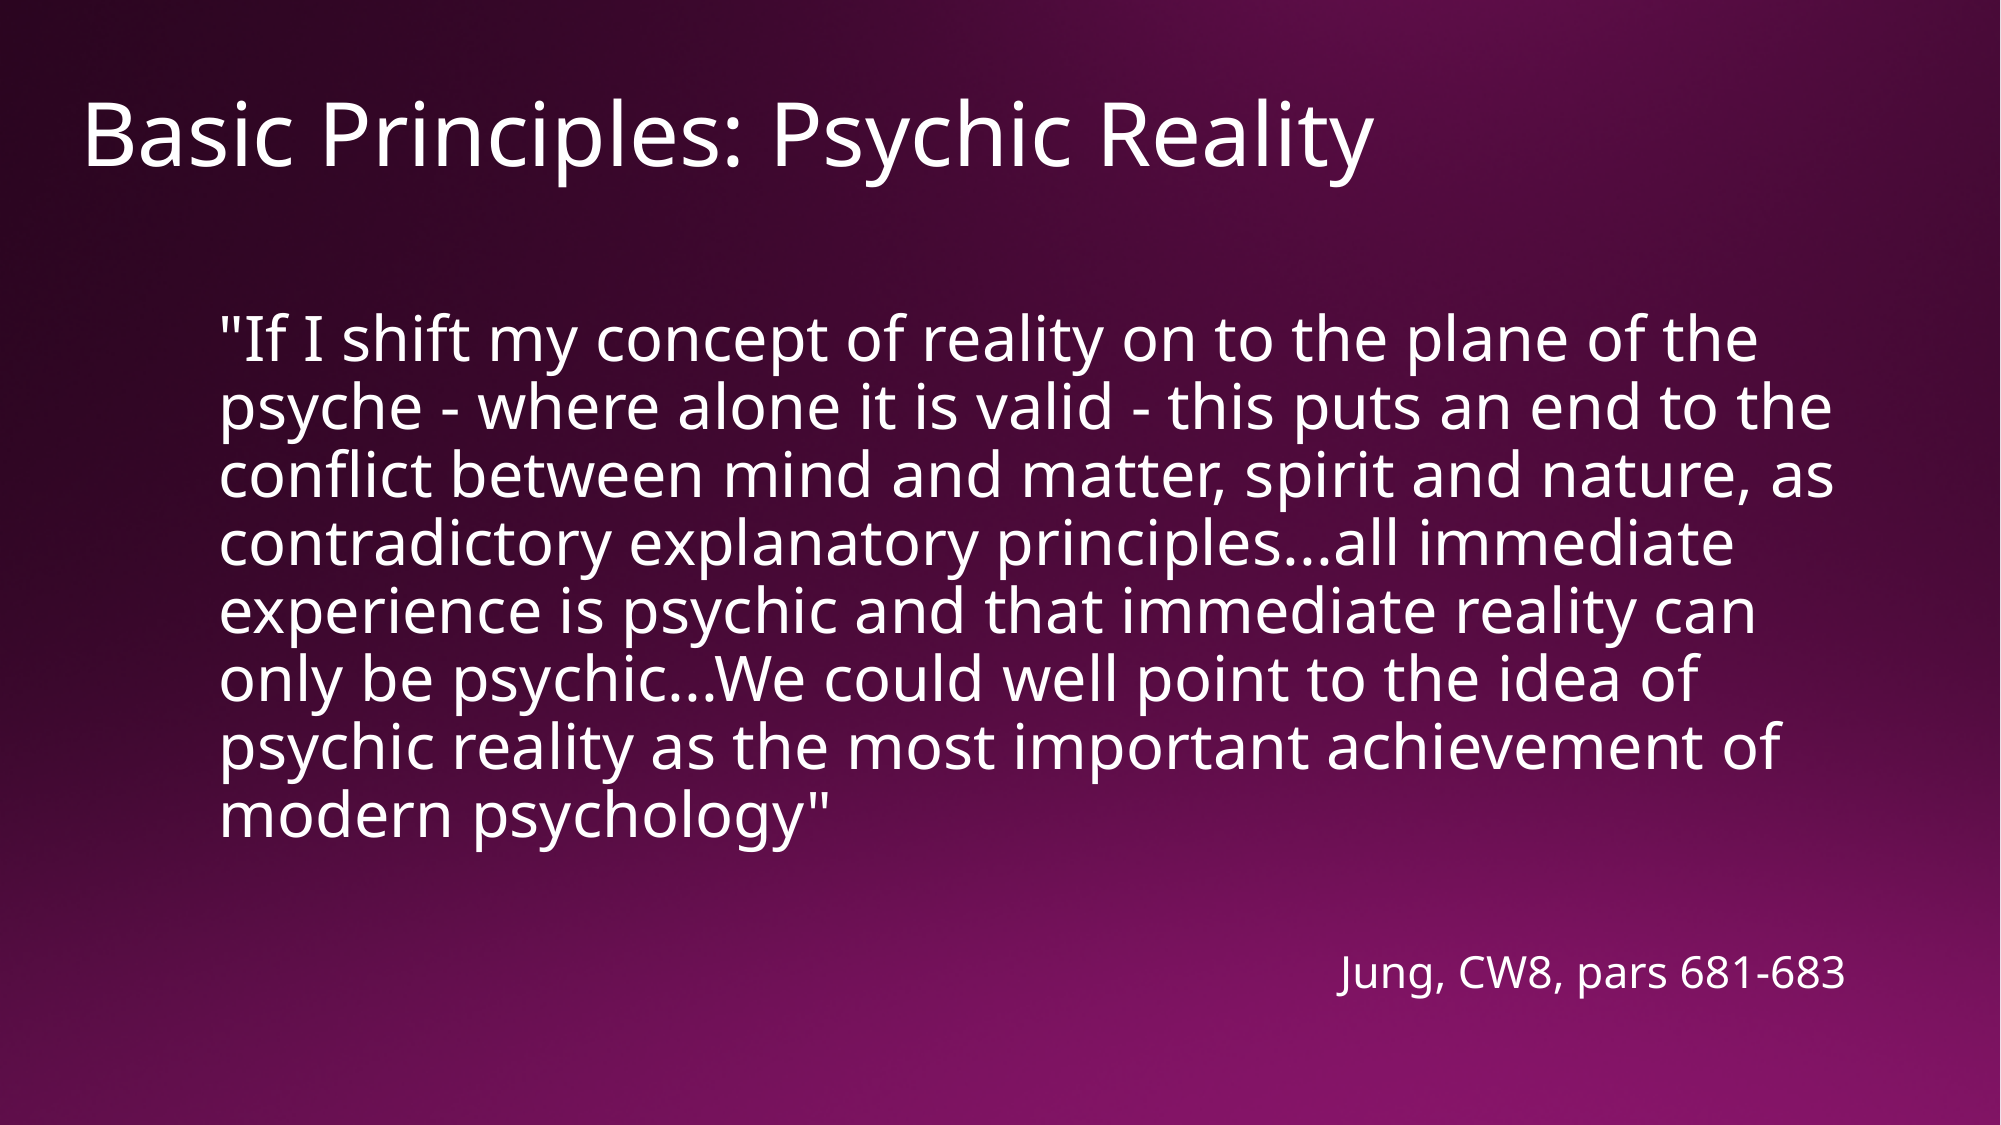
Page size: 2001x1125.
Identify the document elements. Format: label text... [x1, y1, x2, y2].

title Basic Principles: Psychic Reality [65, 82, 1791, 300]
list "If I shift my concept of reality on to the plane of the psyche - where alone it is valid - this puts an end to the conflict between mind and matter, spirit and nature, as contradictory explanatory principles...all immediate experience is psychic and that immediate reality can only be psychic...We could well point to the idea of psychic reality as the most important achievement of modern psychology" Jung, CW8, pars 681-683 [183, 299, 1863, 1014]
picture [0, 0, 2001, 1125]
